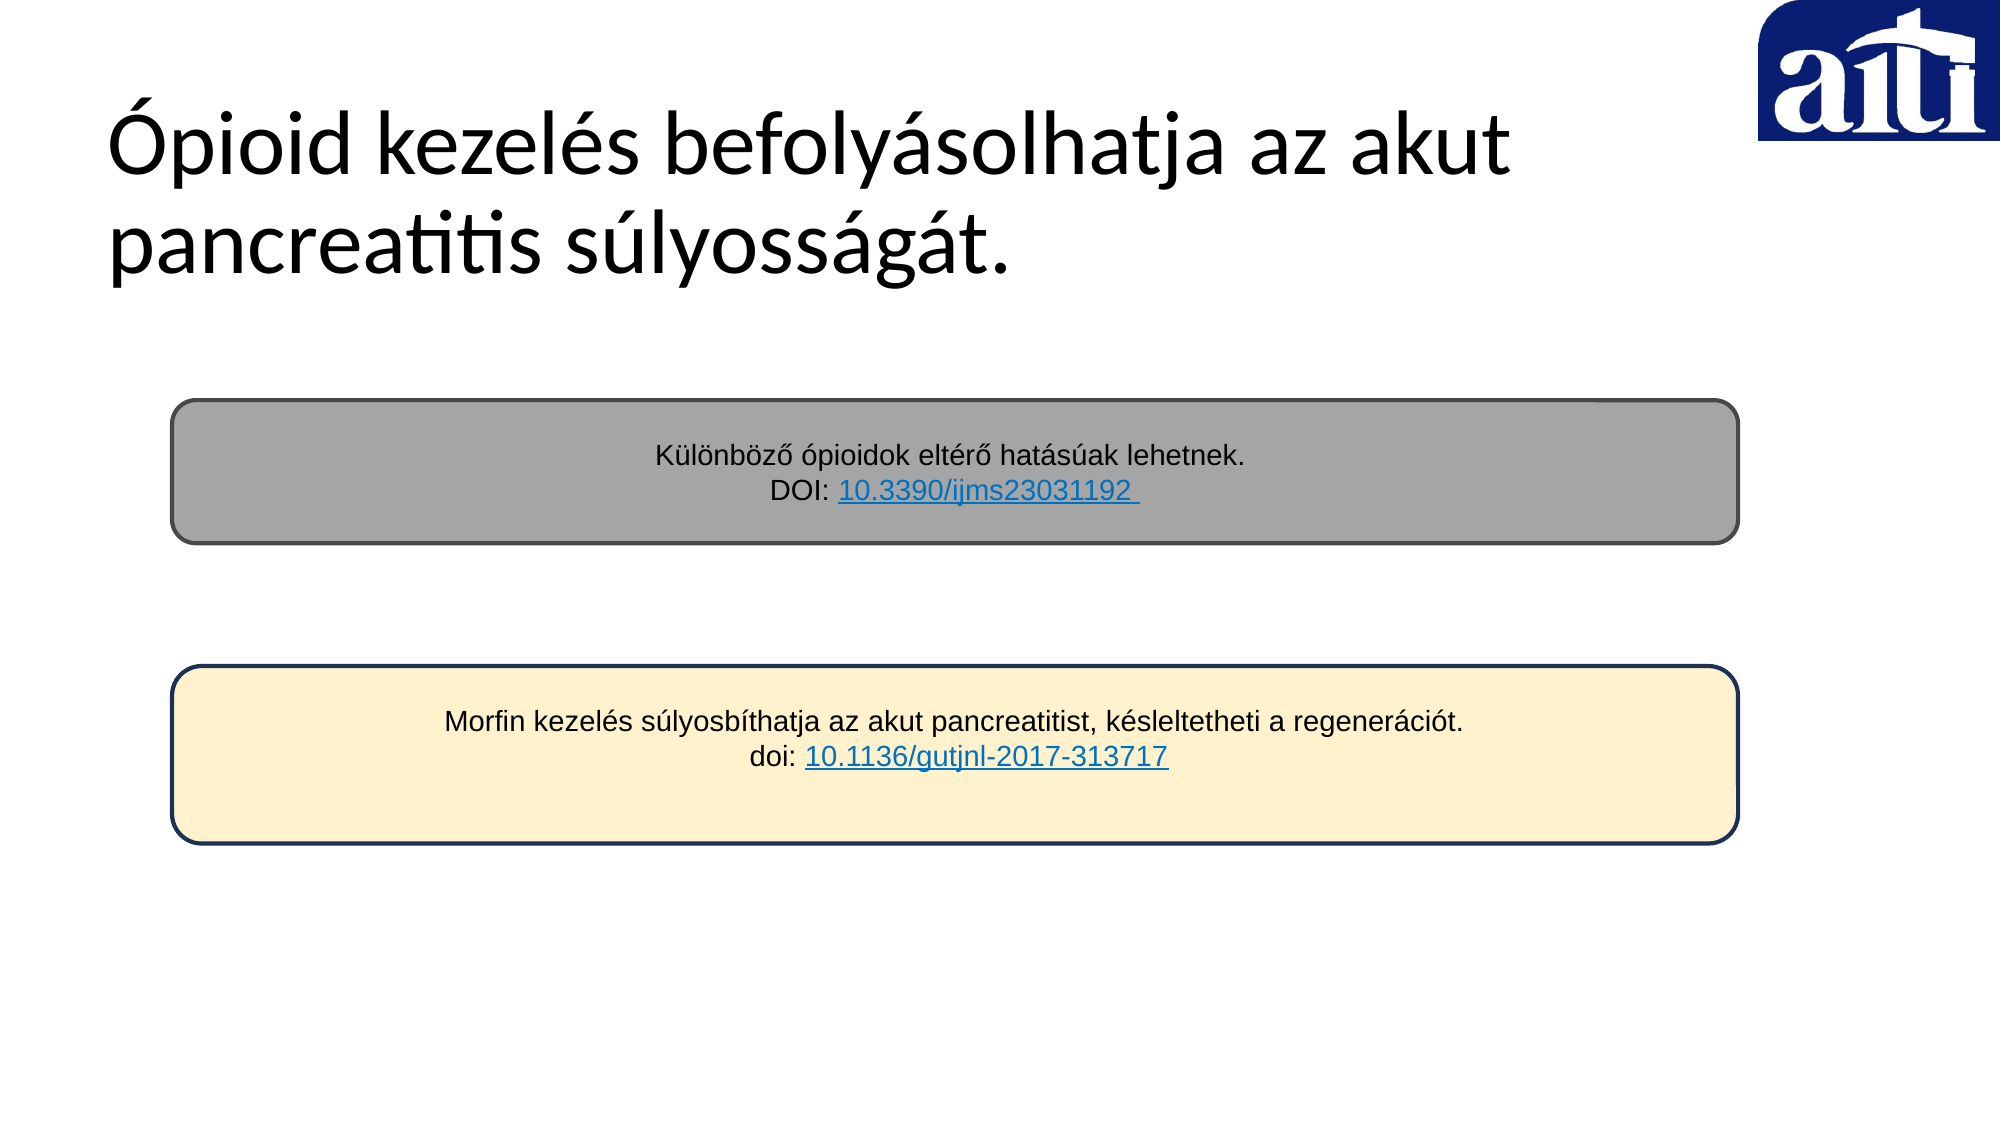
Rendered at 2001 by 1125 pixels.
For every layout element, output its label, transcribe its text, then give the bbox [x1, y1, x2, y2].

text_box Különböző ópioidok eltérő hatásúak lehetnek. DOI: 10.3390/ijms23031192 [169, 398, 1741, 546]
text_box Morfin kezelés súlyosbíthatja az akut pancreatitist, késleltetheti a regenerációt. doi: 10.1136/gutjnl-2017-313717 [169, 663, 1741, 846]
title Ópioid kezelés befolyásolhatja az akut pancreatitis súlyosságát. [92, 86, 1818, 304]
picture [1758, 0, 2000, 142]
